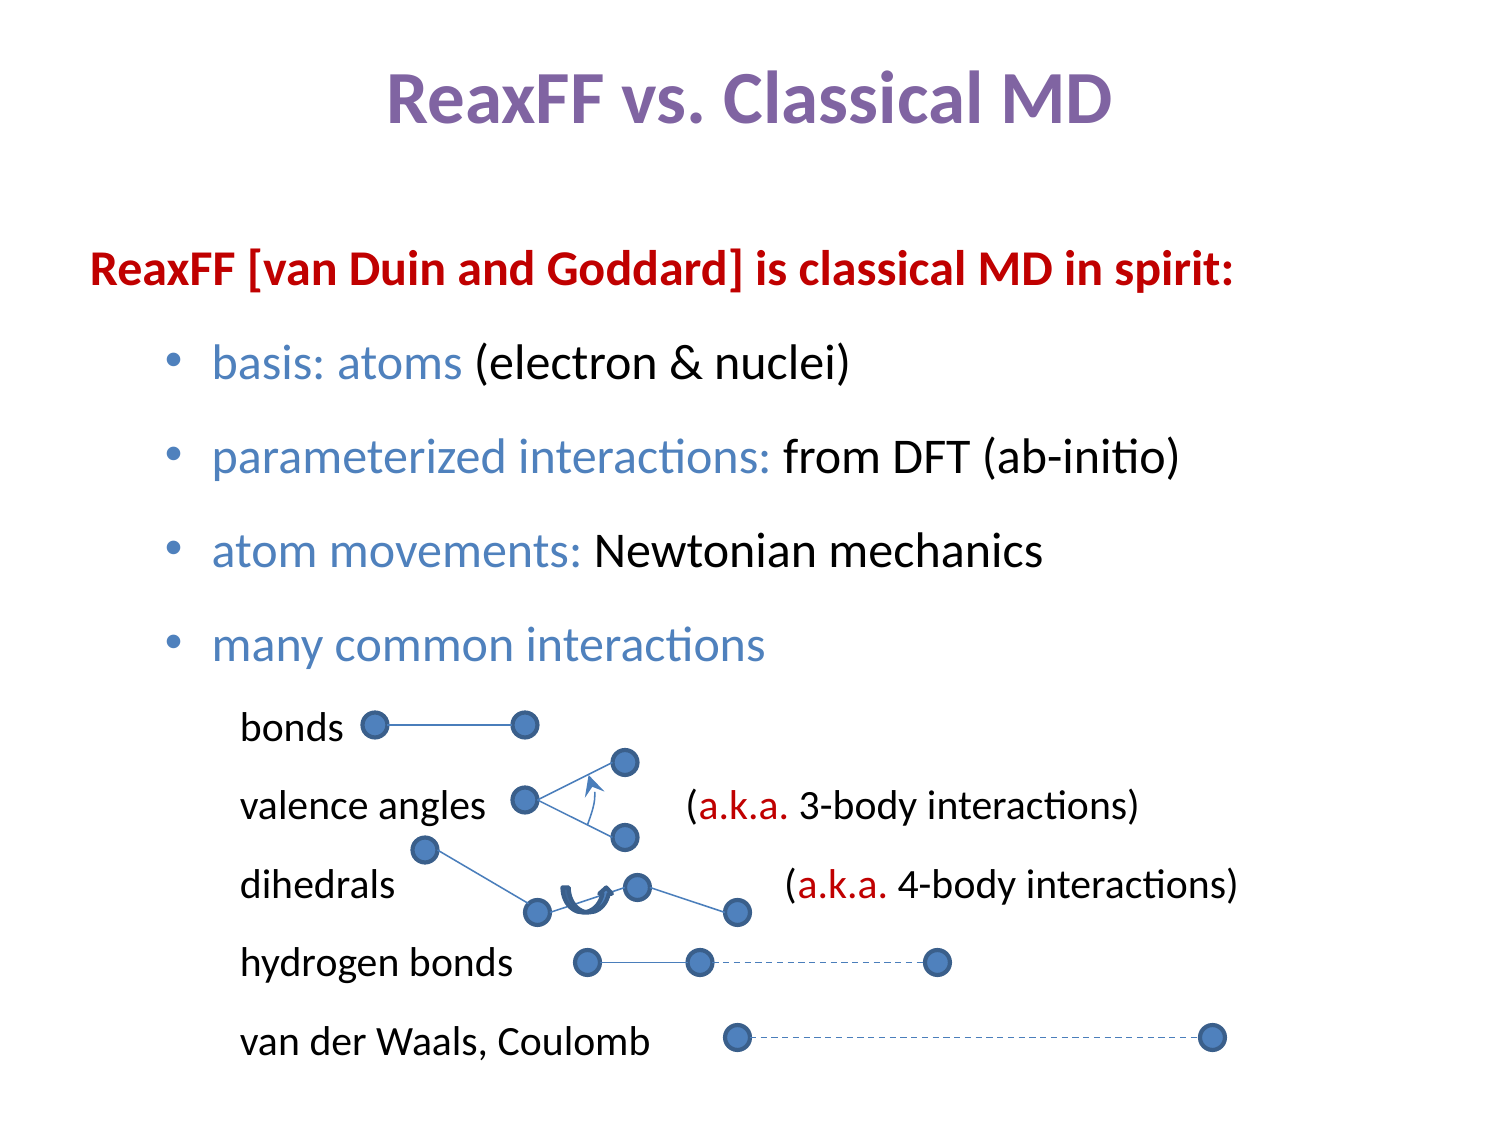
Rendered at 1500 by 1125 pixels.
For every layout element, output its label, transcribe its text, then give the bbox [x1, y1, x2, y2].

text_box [362, 712, 538, 738]
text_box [412, 837, 751, 926]
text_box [724, 1024, 1226, 1051]
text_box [574, 949, 951, 976]
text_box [512, 749, 638, 835]
text_box ReaxFF [van Duin and Goddard] is classical MD in spirit: basis: atoms (electron & nuclei) parameterized interactions: from DFT (ab-initio) atom movements: Newtonian mechanics many common interactions bonds valence angles (a.k.a. 3-body interactions) dihedrals (a.k.a. 4-body interactions) hydrogen bonds van der Waals, Coulomb [74, 187, 1425, 1088]
text_box ReaxFF vs. Classical MD [0, 0, 1500, 188]
